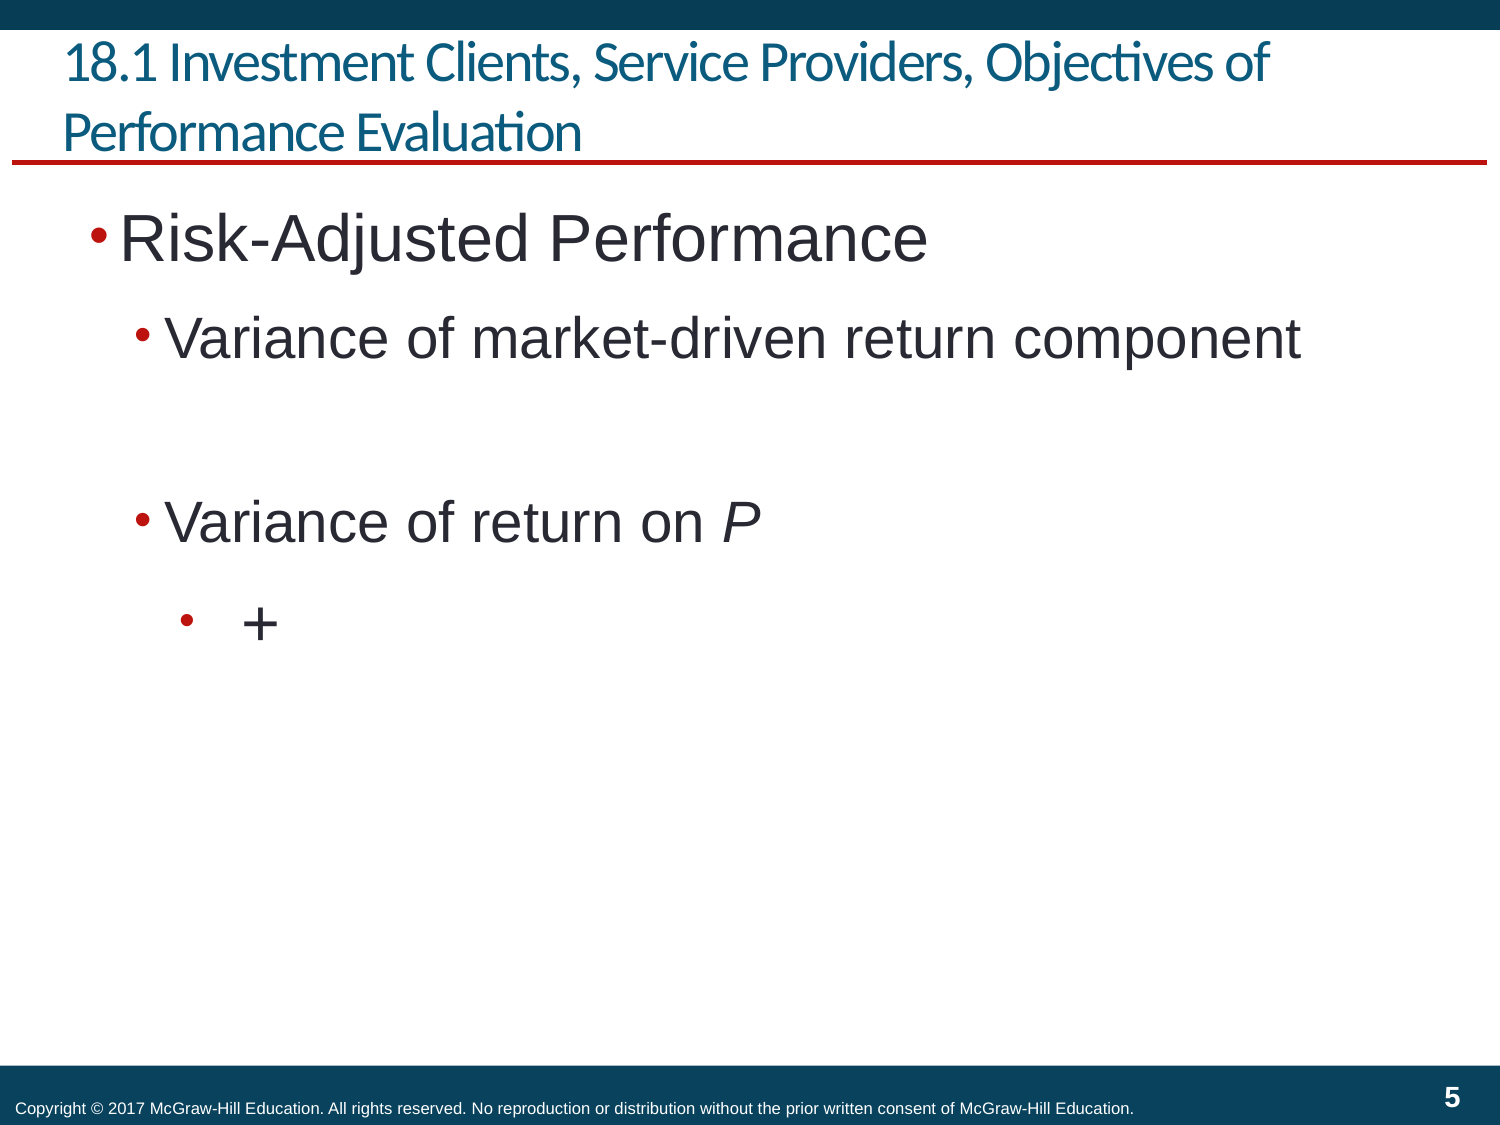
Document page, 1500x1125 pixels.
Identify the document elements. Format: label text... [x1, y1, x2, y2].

title 18.1 Investment Clients, Service Providers, Objectives of Performance Evaluation [47, 24, 1453, 163]
